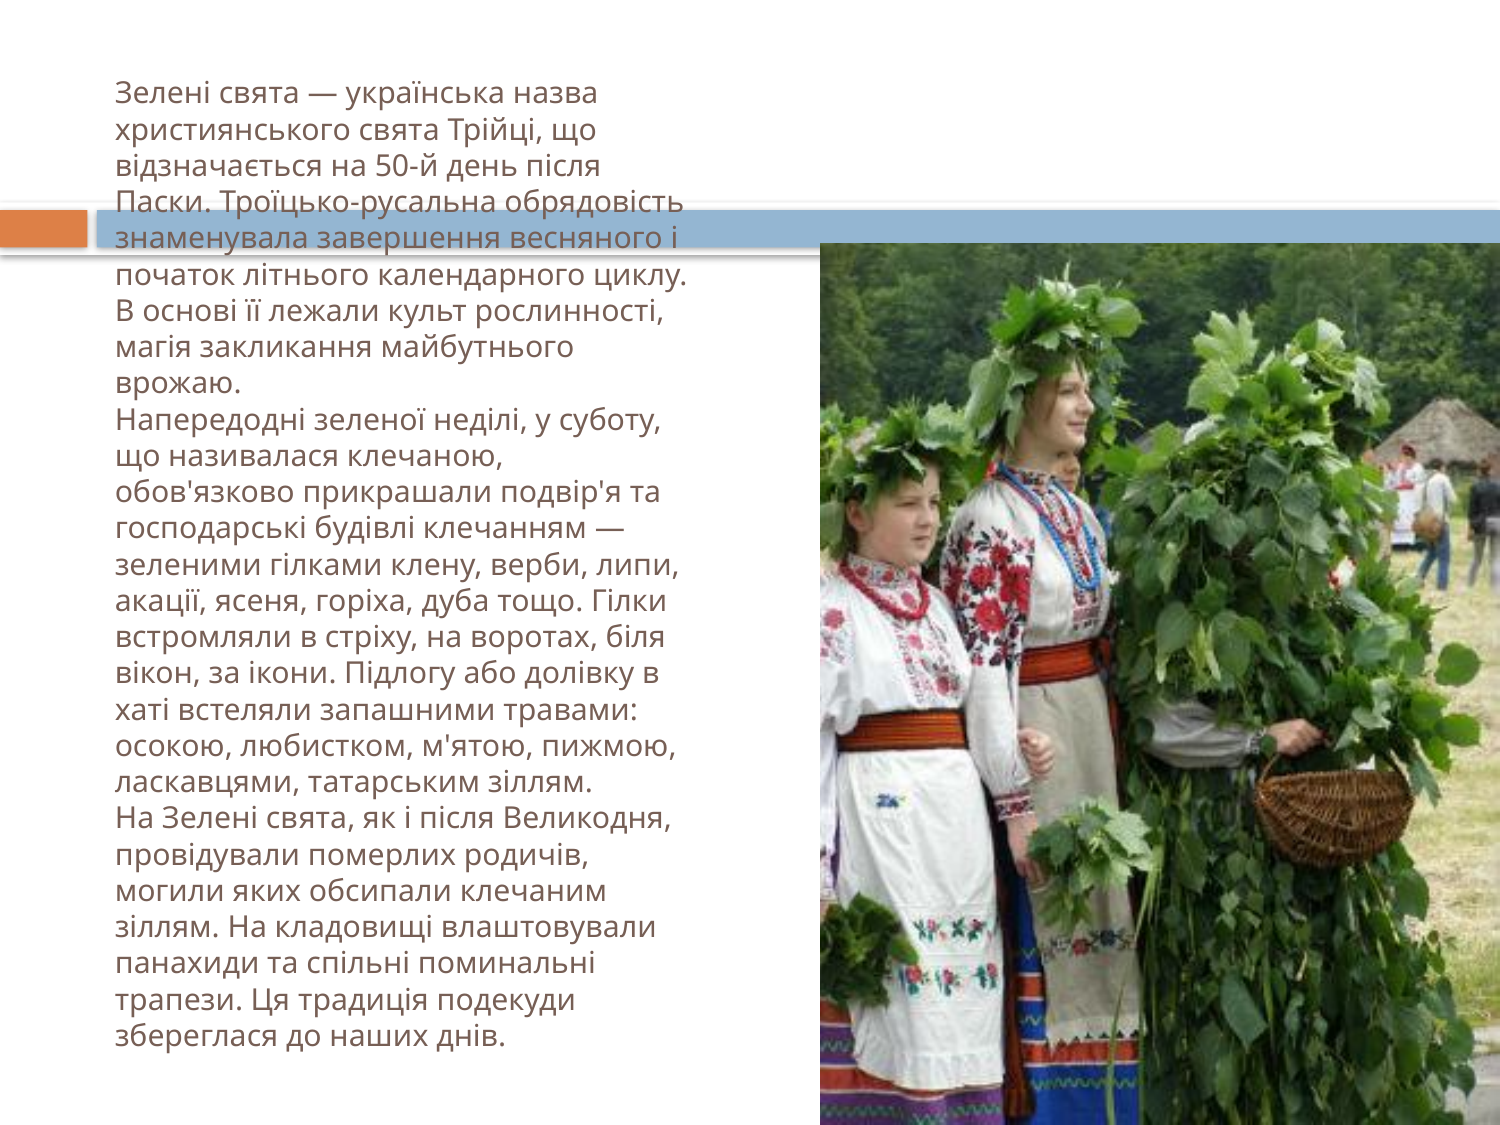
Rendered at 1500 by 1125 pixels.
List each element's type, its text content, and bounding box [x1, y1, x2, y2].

title Зелені свята — українська назва християнського свята Трійці, що відзначається на 50-й день після Паски. Троїцько-русальна обрядовість знаменувала завершення весняного і початок літнього календарного циклу. В основі її лежали культ рослинності, магія закликання майбутнього врожаю. Напередодні зеленої неділі, у суботу, що називалася клечаною, обов'язково прикрашали подвір'я та господарські будівлі клечанням — зеленими гілками клену, верби, липи, акації, ясеня, горіха, дуба тощо. Гілки встромляли в стріху, на воротах, біля вікон, за ікони. Підлогу або долівку в хаті встеляли запашними травами: осокою, любистком, м'ятою, пижмою, ласкавцями, татарським зіллям. На Зелені свята, як і після Великодня, провідували померлих родичів, могили яких обсипали клечаним зіллям. На кладовищі влаштовували панахиди та спільні поминальні трапези. Ця традиція подекуди збереглася до наших днів. [99, 37, 703, 1125]
picture [820, 243, 1500, 1125]
